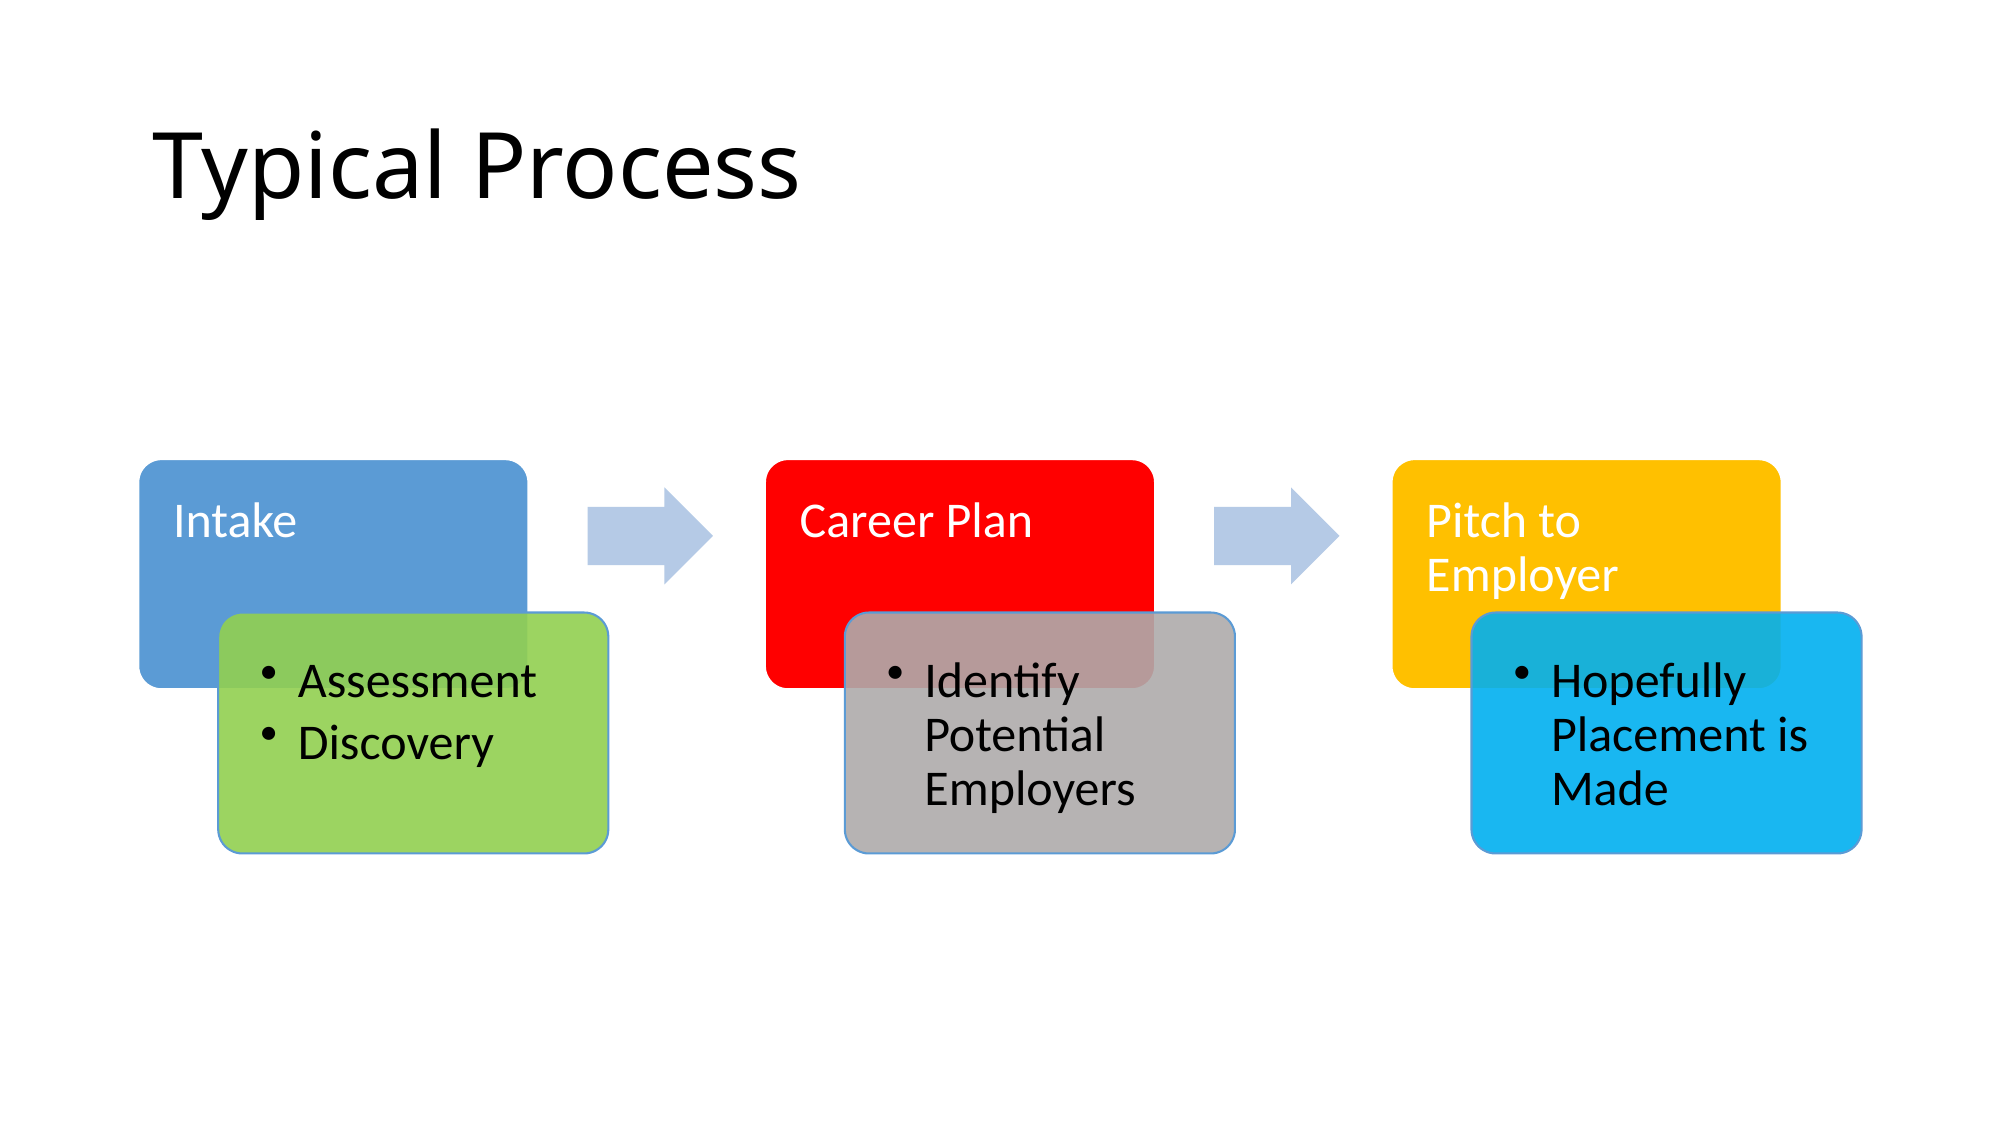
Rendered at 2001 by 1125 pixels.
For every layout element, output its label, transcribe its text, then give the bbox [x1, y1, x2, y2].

title Typical Process [137, 59, 1863, 278]
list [137, 299, 1863, 1014]
